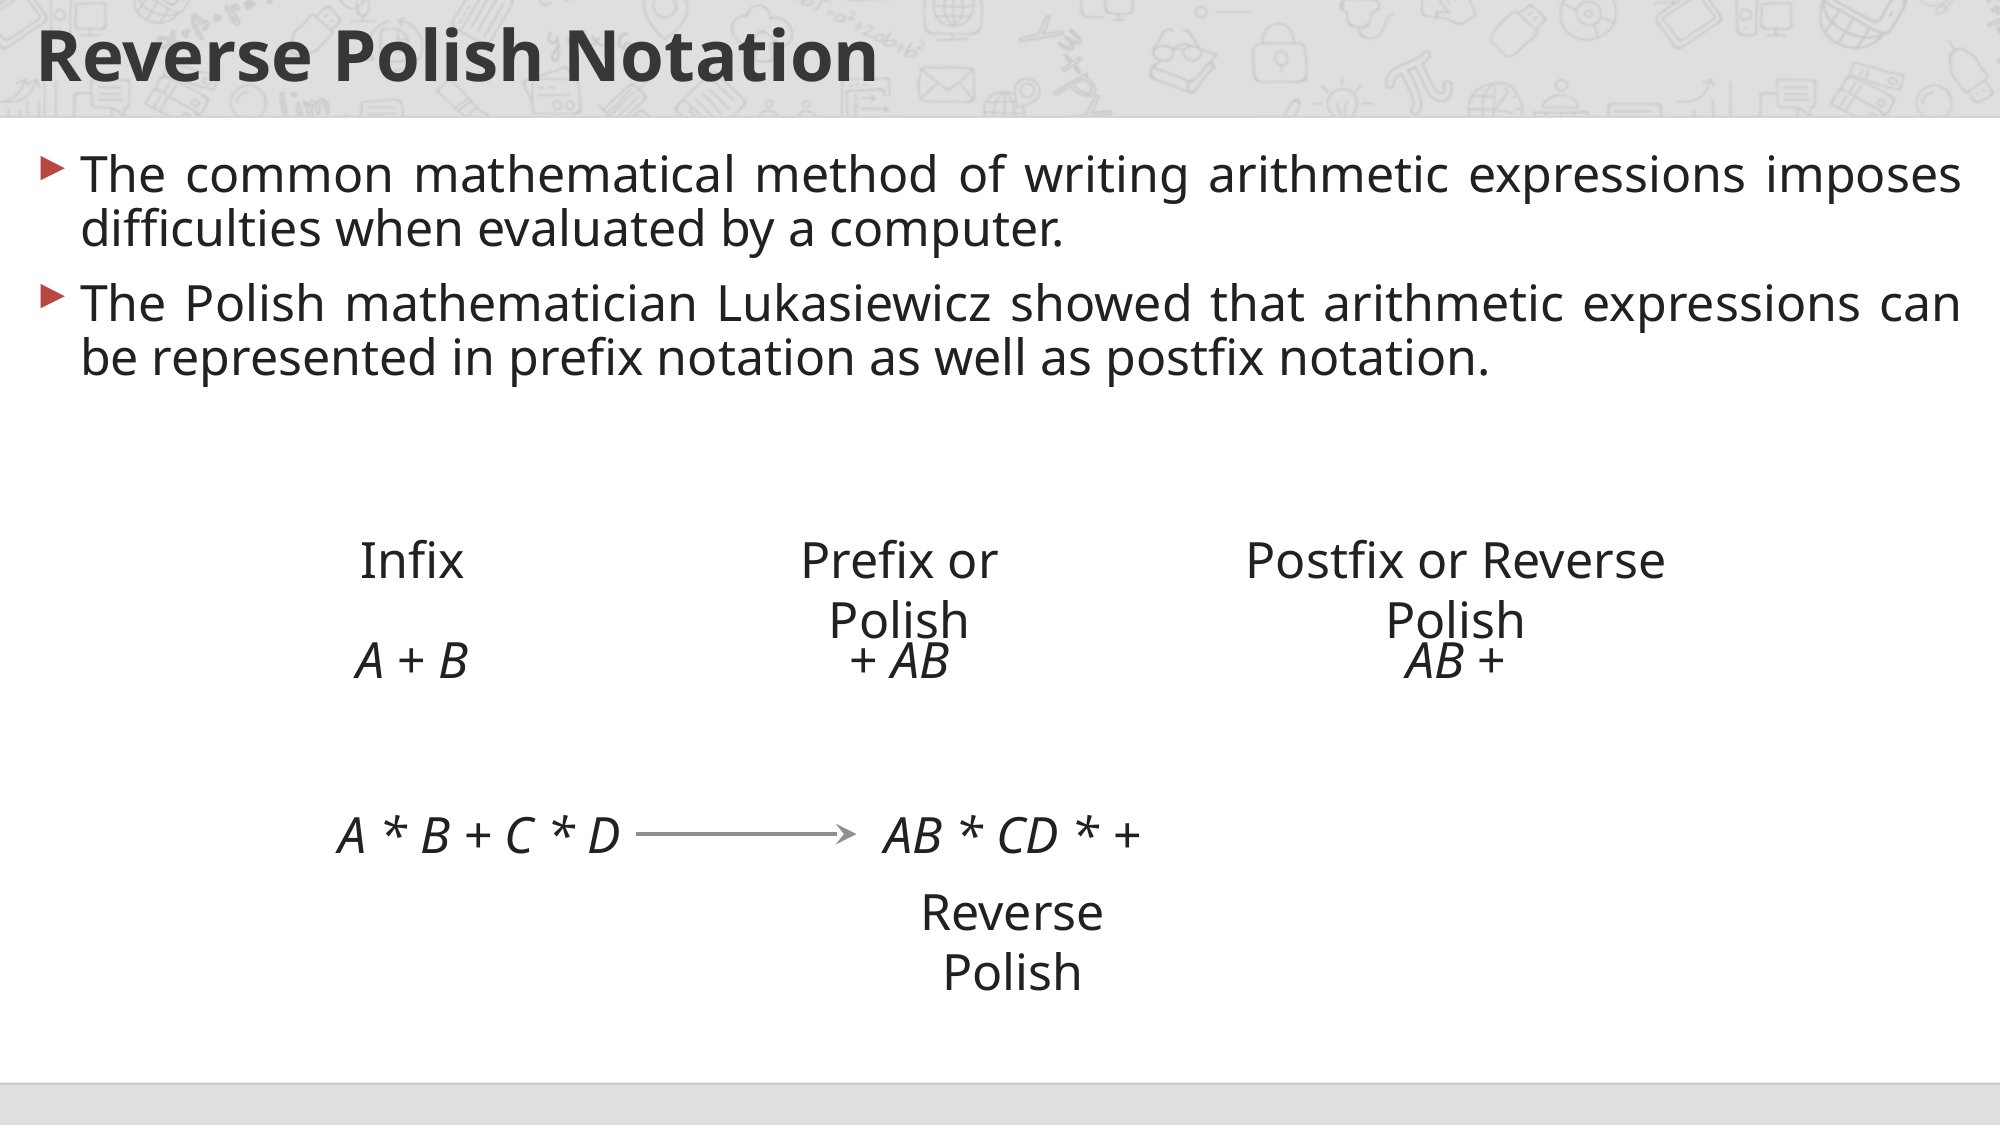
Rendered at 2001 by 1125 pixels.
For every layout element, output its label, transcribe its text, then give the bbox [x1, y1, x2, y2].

title Reverse Polish Notation [0, 0, 2000, 117]
text_box A + B [331, 620, 494, 696]
text_box + AB [818, 656, 981, 696]
text_box Reverse Polish [849, 873, 1176, 1008]
text_box Postfix or Reverse Polish [1193, 520, 1719, 656]
text_box AB + [1374, 656, 1538, 696]
text_box Infix [345, 520, 480, 596]
text_box AB * CD * + [856, 796, 1169, 872]
list The common mathematical method of writing arithmetic expressions imposes difficulties when evaluated by a computer. The Polish mathematician Lukasiewicz showed that arithmetic expressions can be represented in prefix notation as well as postfix notation. [21, 141, 1979, 418]
text_box Prefix or Polish [731, 520, 1068, 656]
text_box A * B + C * D [323, 796, 637, 872]
